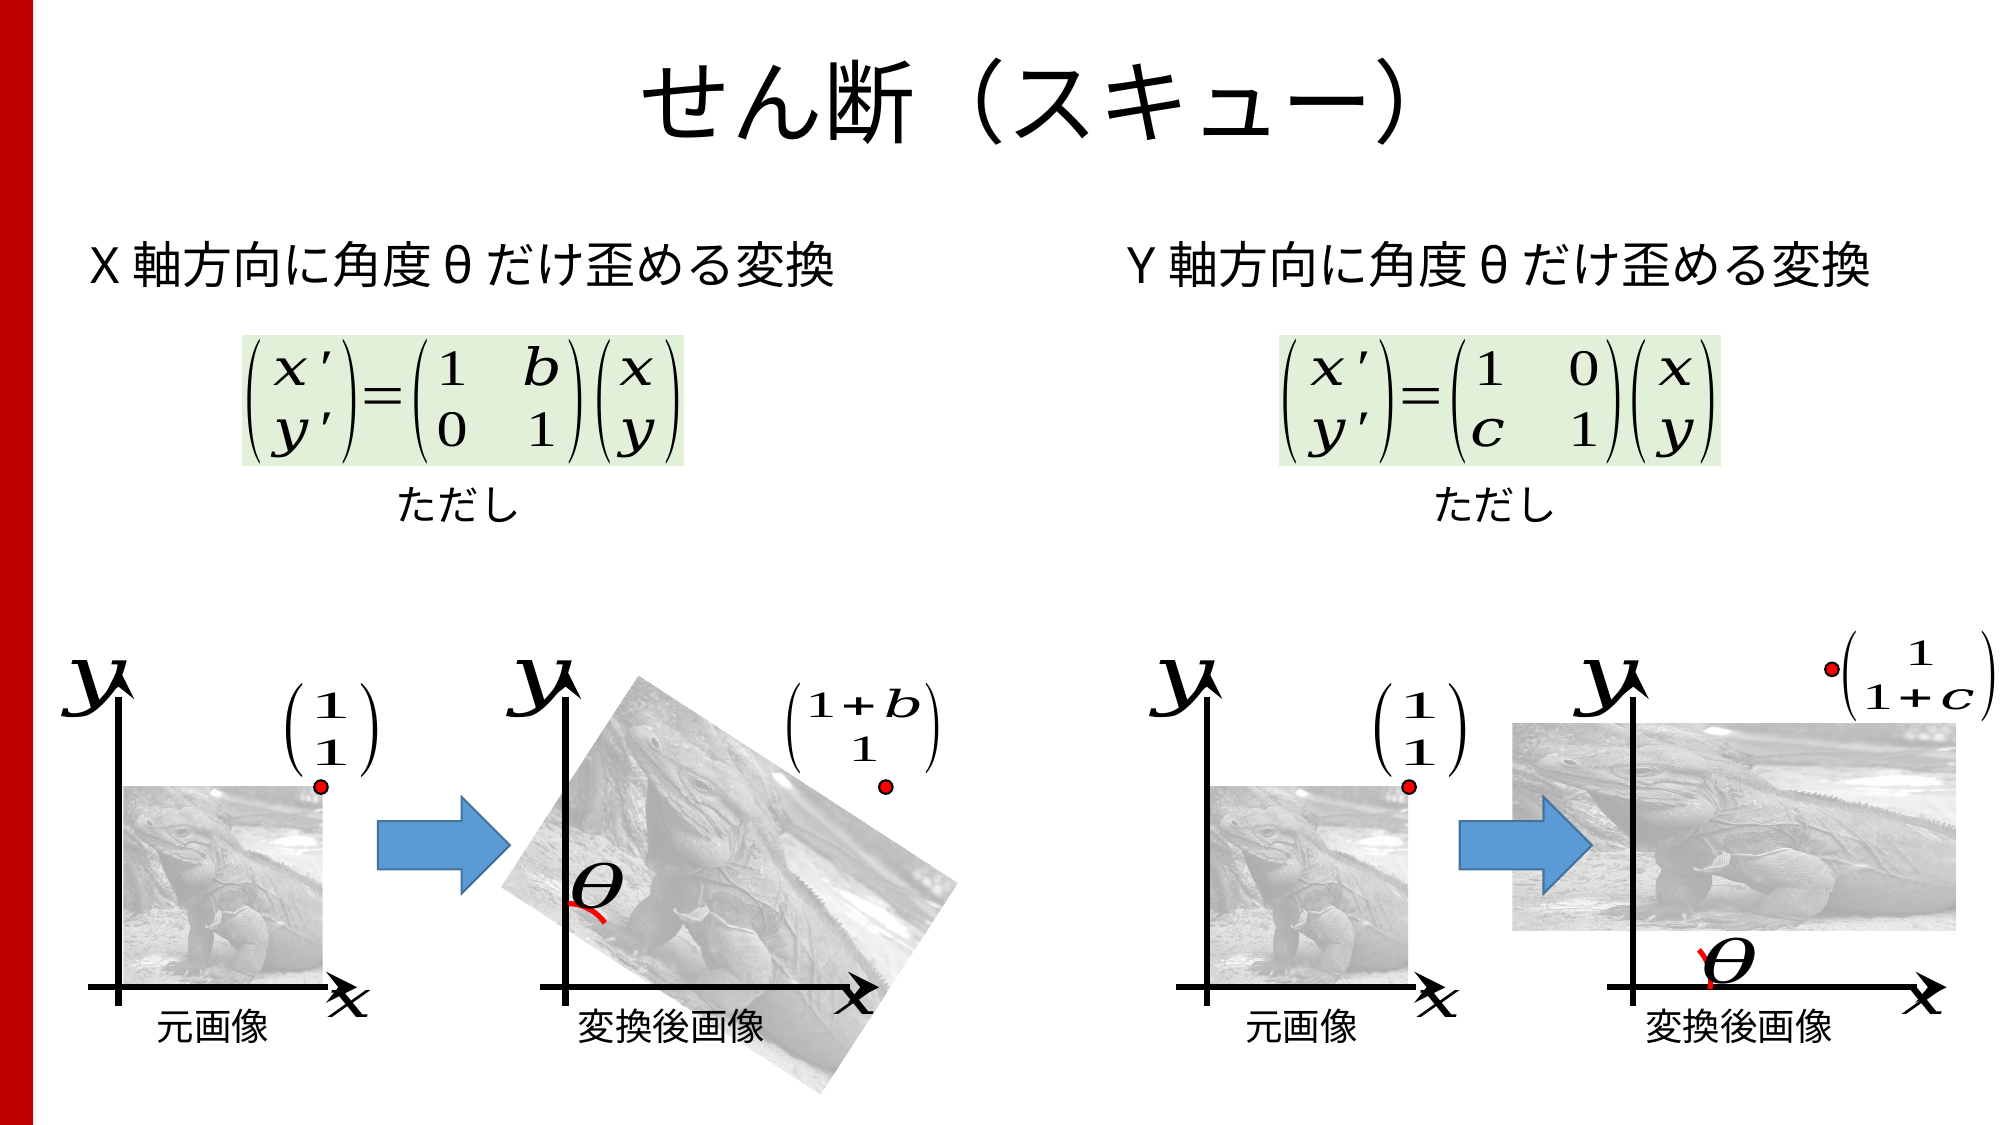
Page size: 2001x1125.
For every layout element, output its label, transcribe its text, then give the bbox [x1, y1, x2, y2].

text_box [1146, 627, 2000, 1037]
text_box Y軸方向に角度θだけ歪める変換 [1113, 226, 1887, 301]
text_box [58, 633, 385, 1037]
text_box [503, 633, 947, 1037]
text_box [385, 794, 503, 897]
text_box X軸方向に角度θだけ歪める変換 [76, 226, 851, 301]
title せん断（スキュー） [614, 46, 1491, 167]
